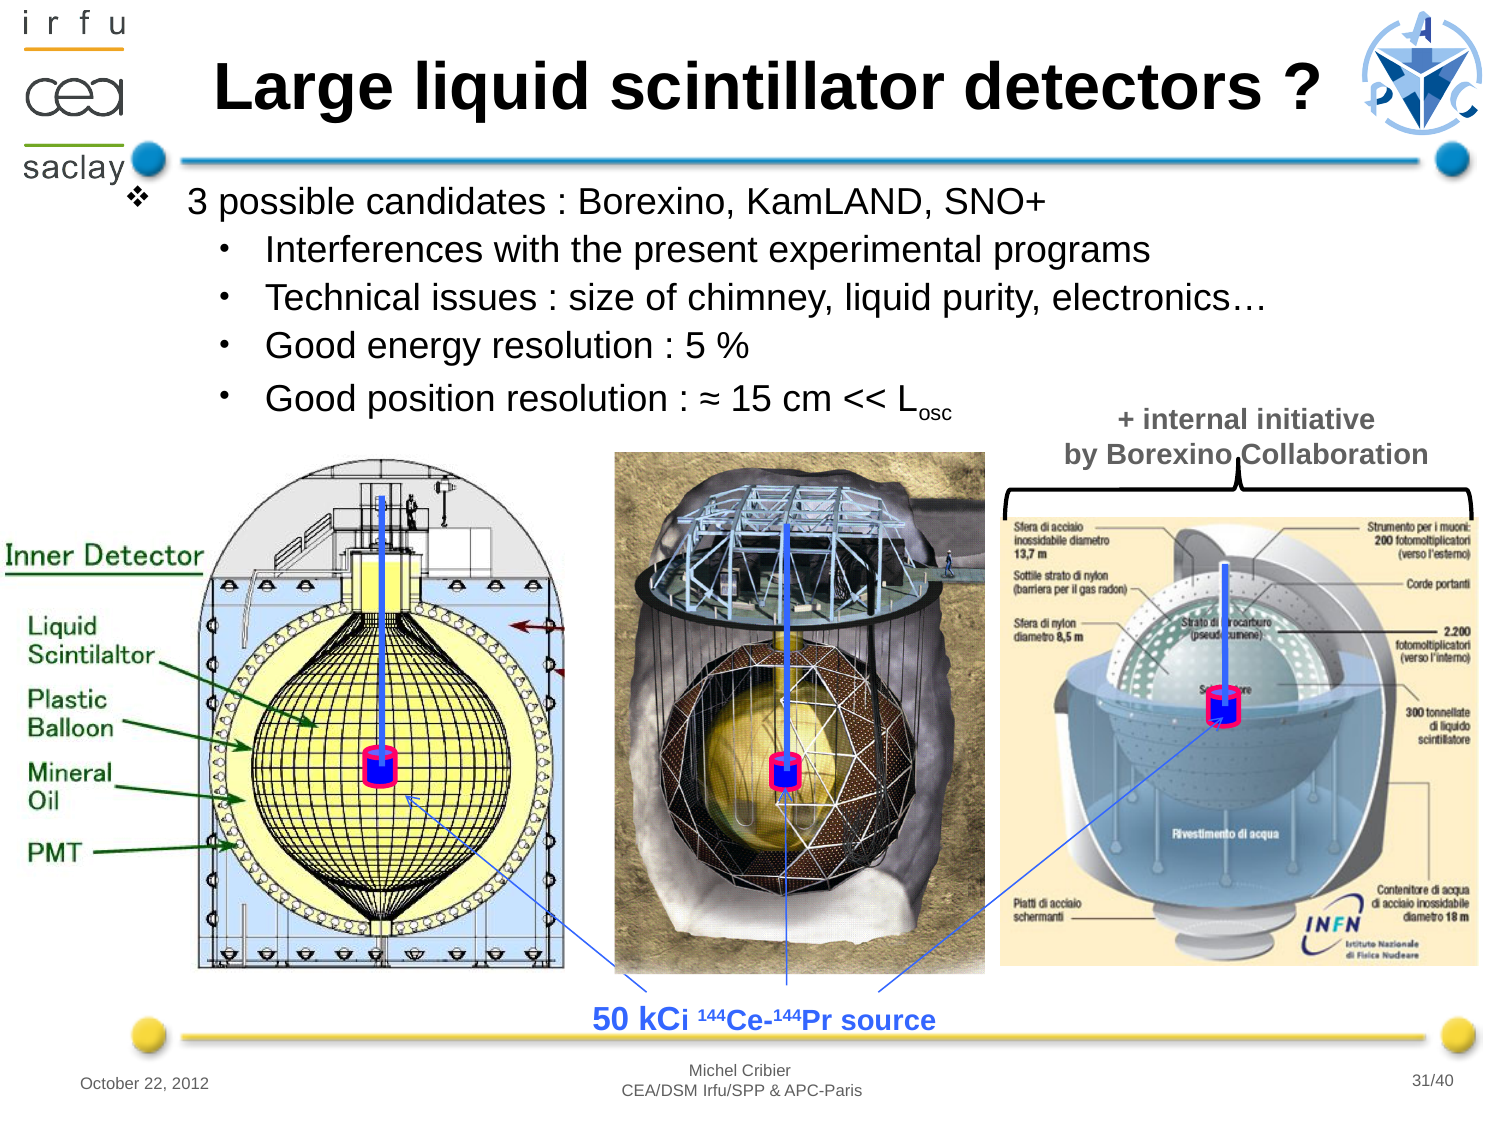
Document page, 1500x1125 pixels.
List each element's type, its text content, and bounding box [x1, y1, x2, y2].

picture [112, 999, 1483, 1071]
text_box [878, 716, 1224, 993]
text_box 50 kCi 144Ce-144Pr source [577, 994, 968, 1045]
picture [1000, 517, 1479, 966]
footer Michel Cribier CEA/DSM Irfu/SPP & APC-Paris [474, 1062, 1026, 1099]
list 3 possible candidates : Borexino, KamLAND, SNO+ Interferences with the present experimental programs Technical issues : size of chimney, liquid purity, electronics… Good energy resolution : 5 % Good position resolution : ≈ 15 cm << Losc [93, 174, 1407, 388]
picture [0, 442, 565, 985]
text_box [404, 794, 614, 993]
text_box + internal initiative by Borexino Collaboration [1049, 393, 1444, 479]
title Large liquid scintillator detectors ? [162, 24, 1376, 142]
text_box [614, 451, 986, 986]
slide_number 31/40 [1387, 1062, 1479, 1099]
picture [24, 10, 1483, 194]
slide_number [66, 1065, 229, 1101]
text_box [1004, 479, 1472, 516]
